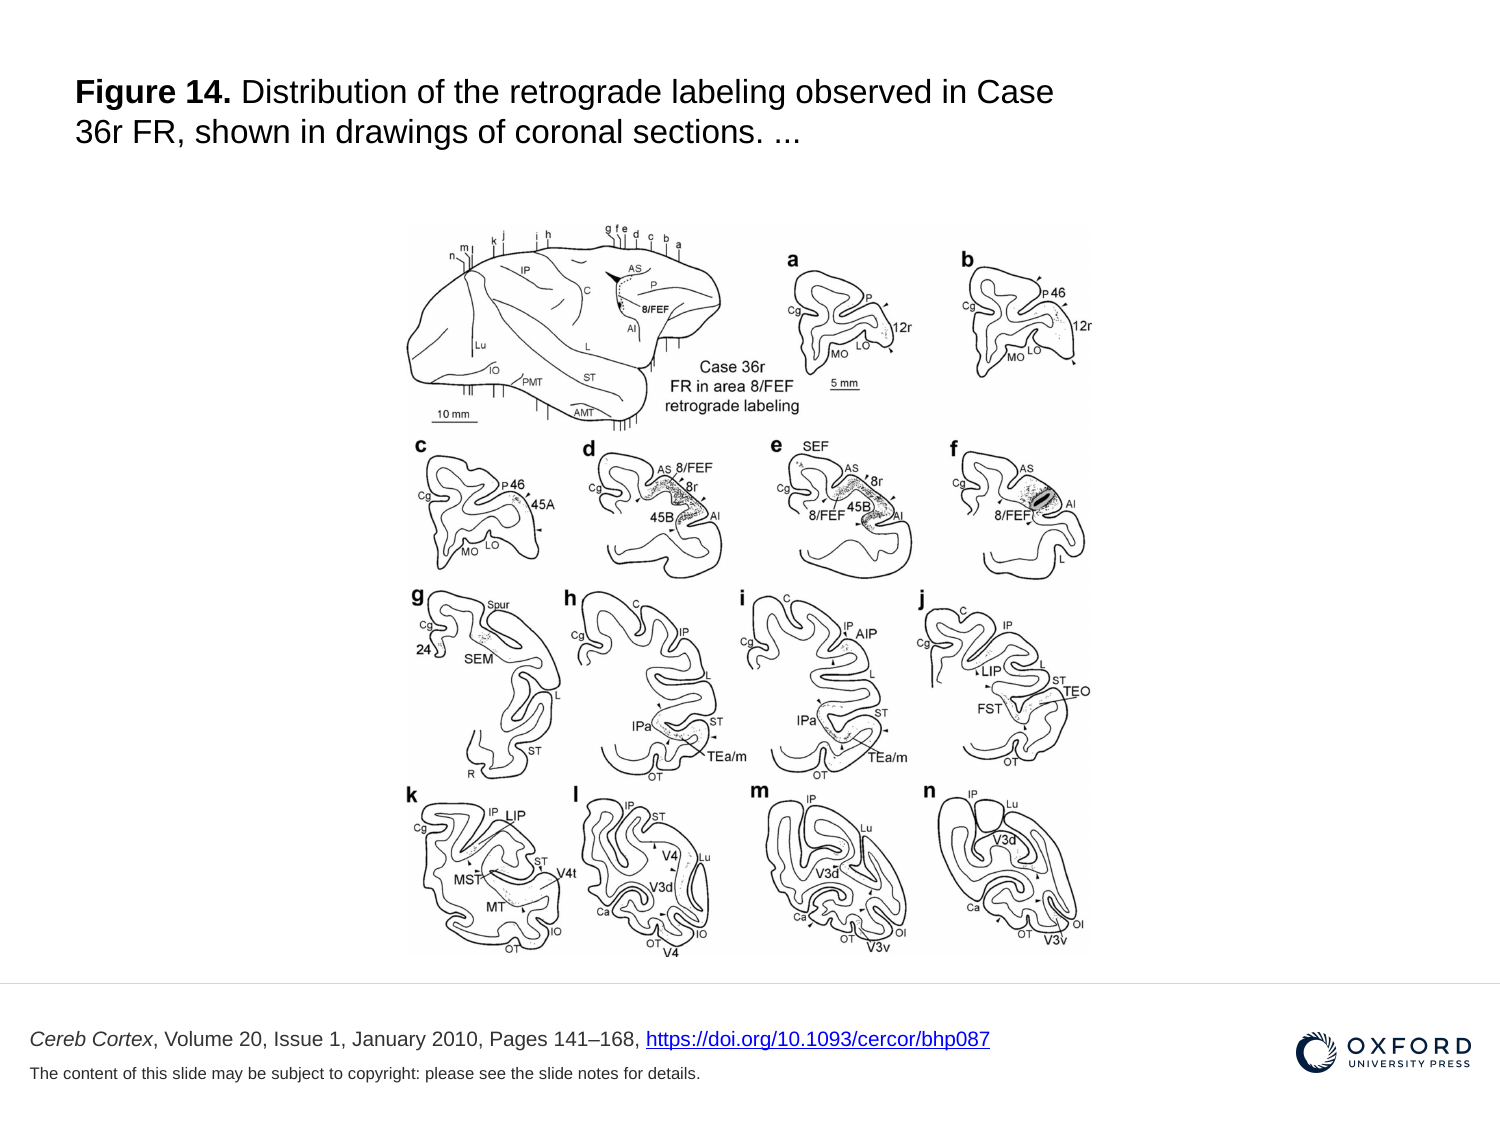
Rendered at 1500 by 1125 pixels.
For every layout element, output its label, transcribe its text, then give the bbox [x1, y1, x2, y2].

picture [406, 224, 1092, 957]
title Figure 14. Distribution of the retrograde labeling observed in Case 36r FR, shown in drawings of coronal sections. ... [75, 69, 1078, 171]
picture [1296, 1032, 1471, 1073]
footer Cereb Cortex, Volume 20, Issue 1, January 2010, Pages 141–168, https://doi.org/10.1093/cercor/bhp087 The content of this slide may be subject to copyright: please see the slide notes for details. [0, 983, 1260, 1125]
